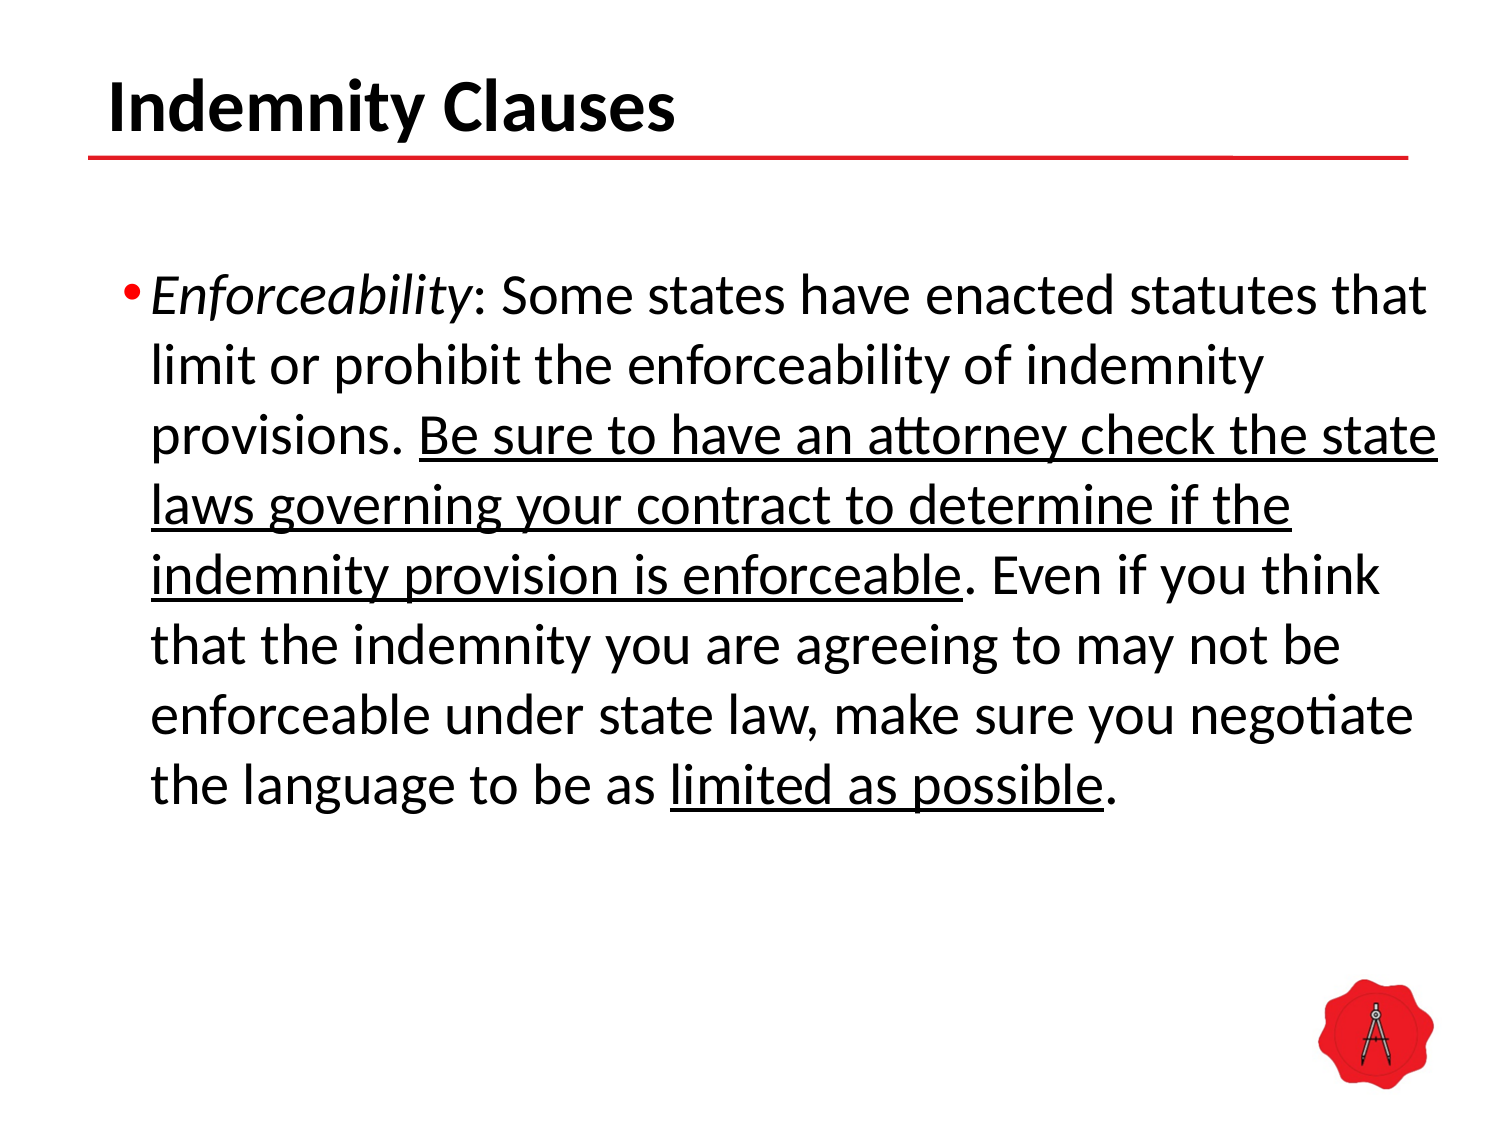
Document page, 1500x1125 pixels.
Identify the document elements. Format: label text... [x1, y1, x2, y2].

picture [1312, 974, 1442, 1096]
title Indemnity Clauses [75, 32, 1425, 155]
list Enforceability: Some states have enacted statutes that limit or prohibit the enforceability of indemnity provisions. Be sure to have an attorney check the state laws governing your contract to determine if the indemnity provision is enforceable. Even if you think that the indemnity you are agreeing to may not be enforceable under state law, make sure you negotiate the language to be as limited as possible. [107, 176, 1458, 928]
